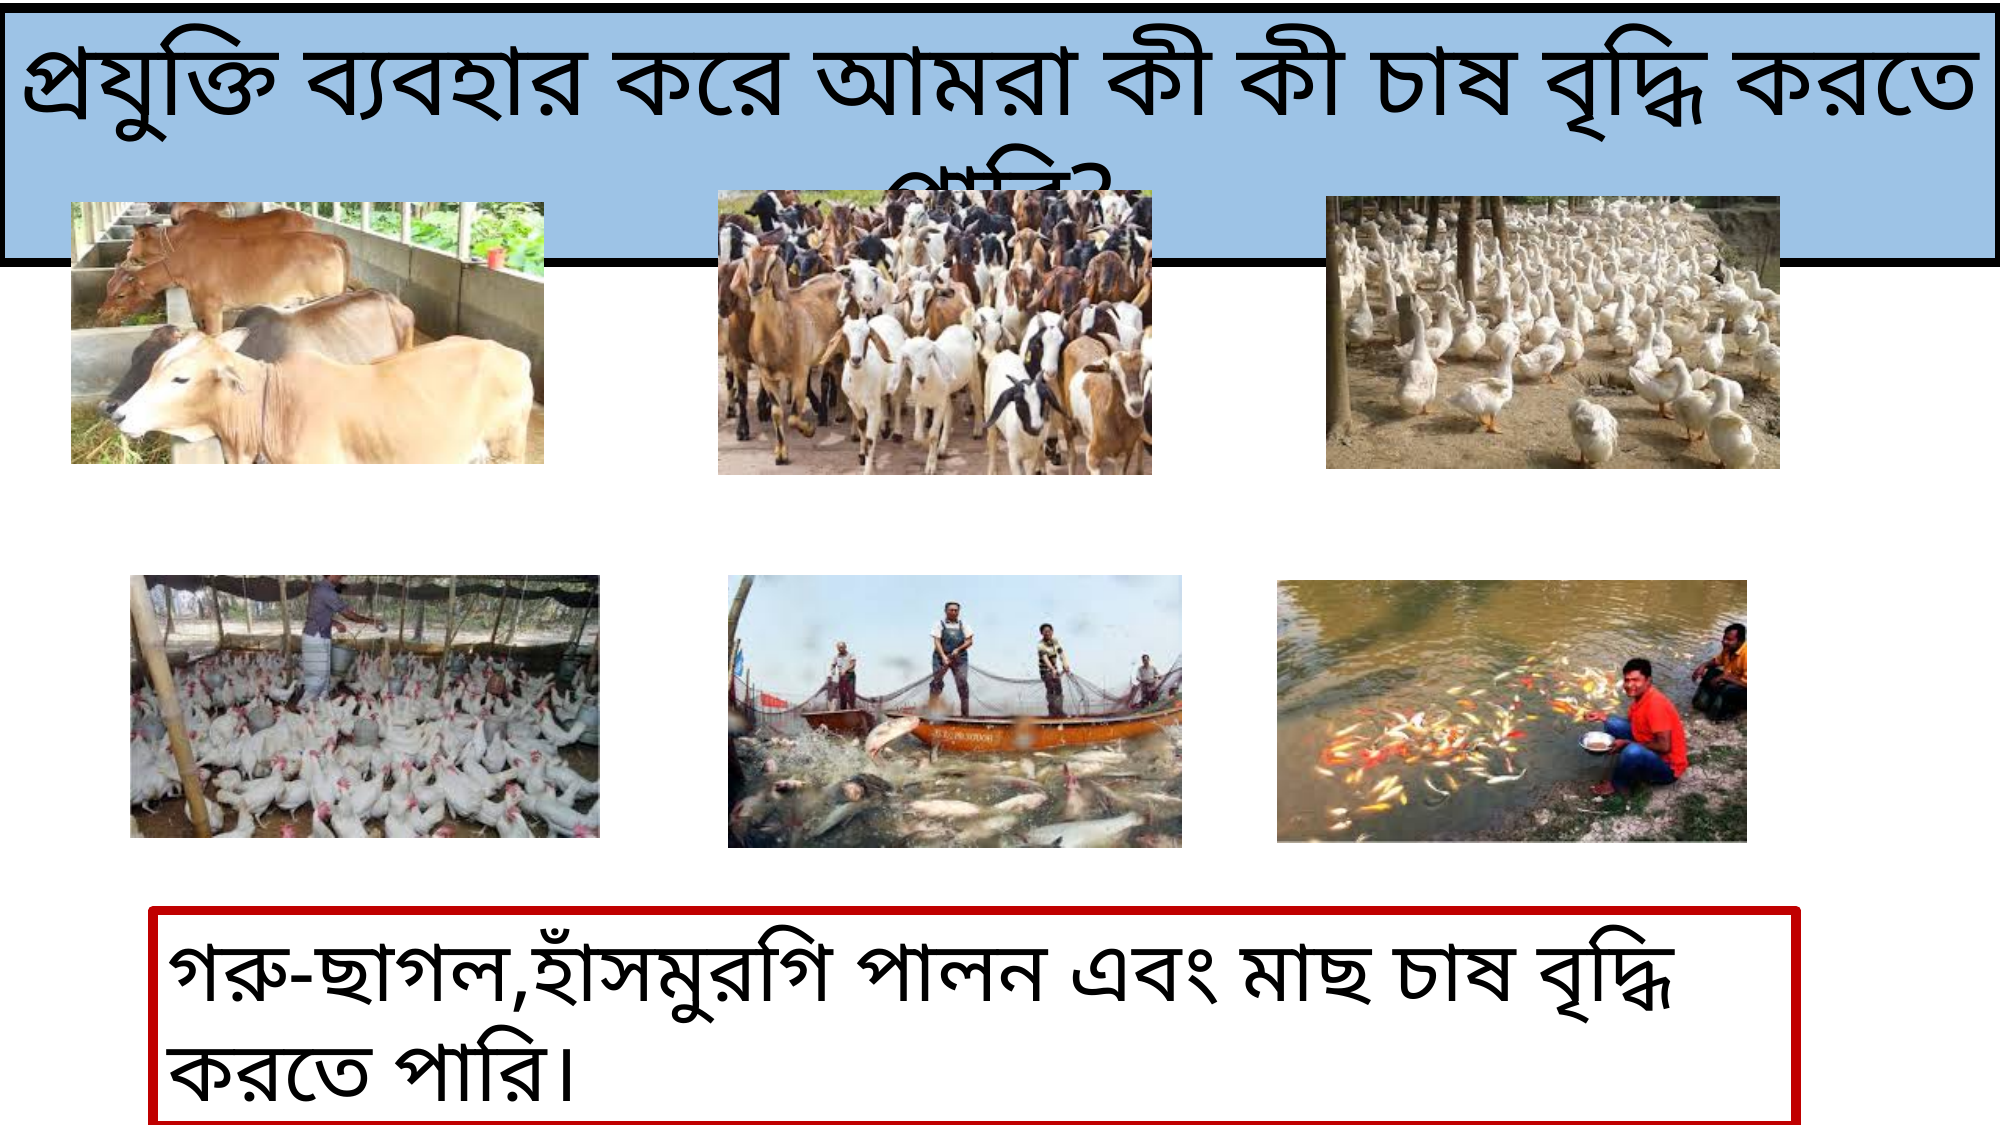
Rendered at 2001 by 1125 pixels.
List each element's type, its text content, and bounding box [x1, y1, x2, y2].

text_box গরু-ছাগল,হাঁসমুরগি পালন এবং মাছ চাষ বৃদ্ধি করতে পারি। [152, 910, 1797, 1125]
picture [718, 190, 1152, 475]
text_box প্রযুক্তি ব্যবহার করে আমরা কী কী চাষ বৃদ্ধি করতে পারি? [0, 7, 2000, 263]
picture [728, 575, 1182, 848]
picture [1326, 196, 1781, 469]
picture [1277, 580, 1747, 843]
picture [130, 575, 600, 838]
picture [71, 202, 544, 464]
